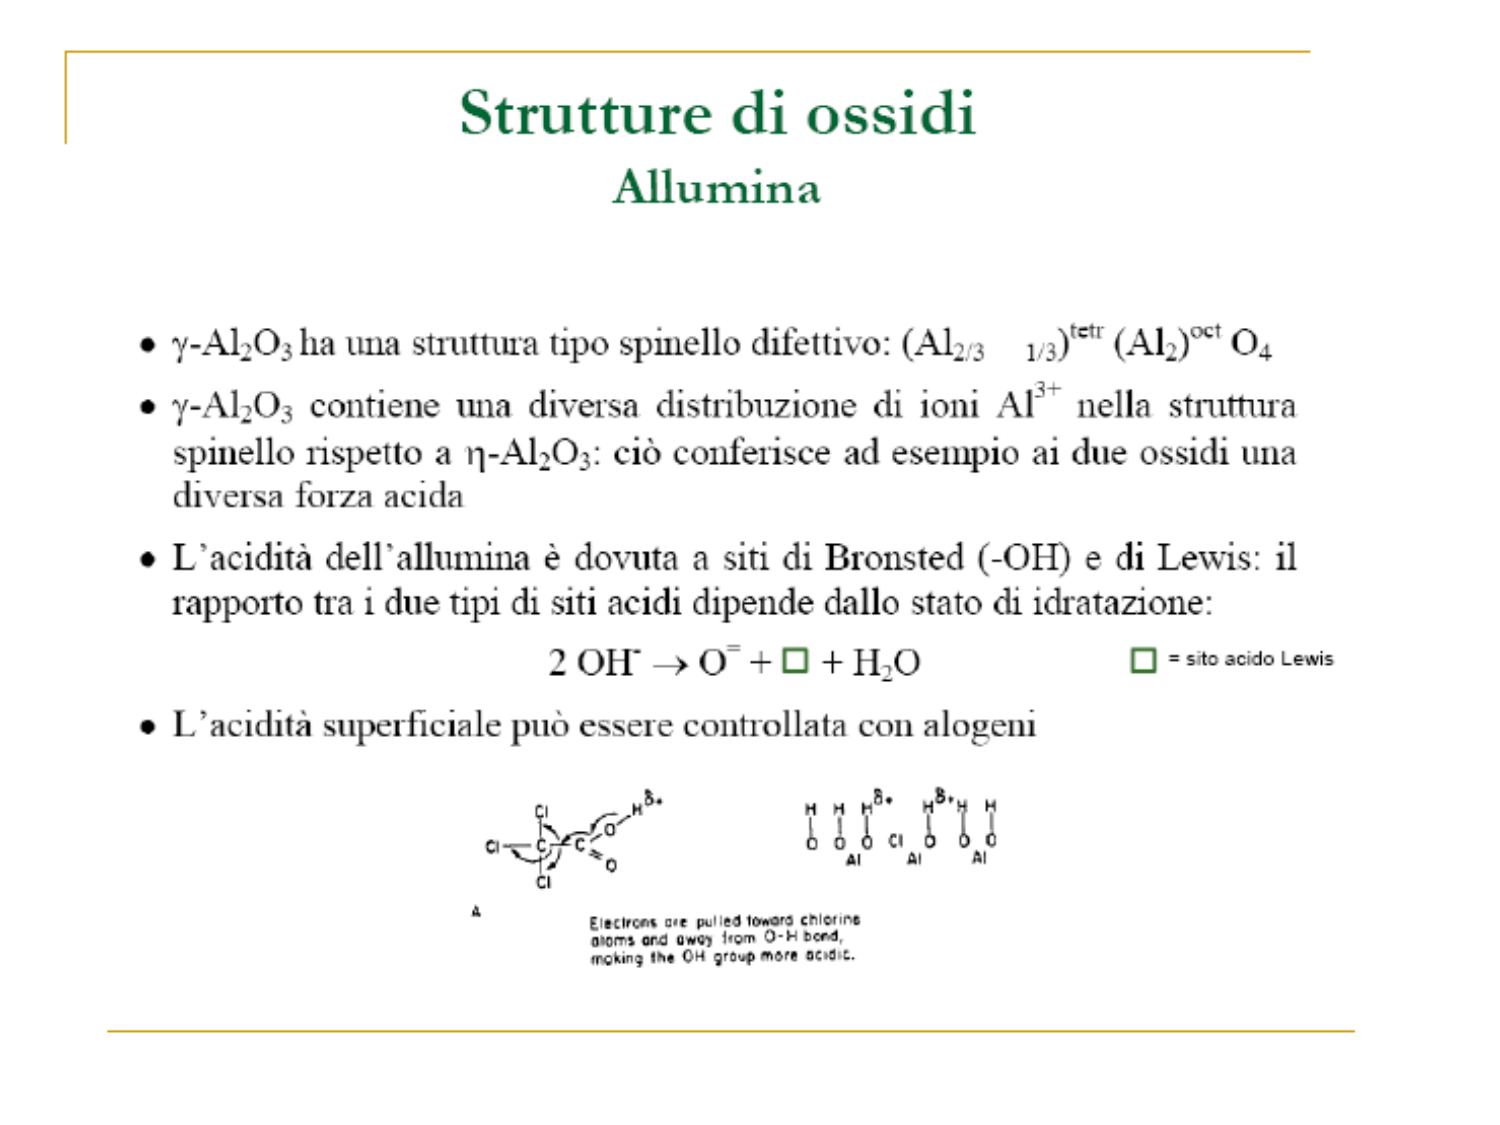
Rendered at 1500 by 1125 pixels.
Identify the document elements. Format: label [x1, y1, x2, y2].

picture [45, 34, 1393, 1044]
